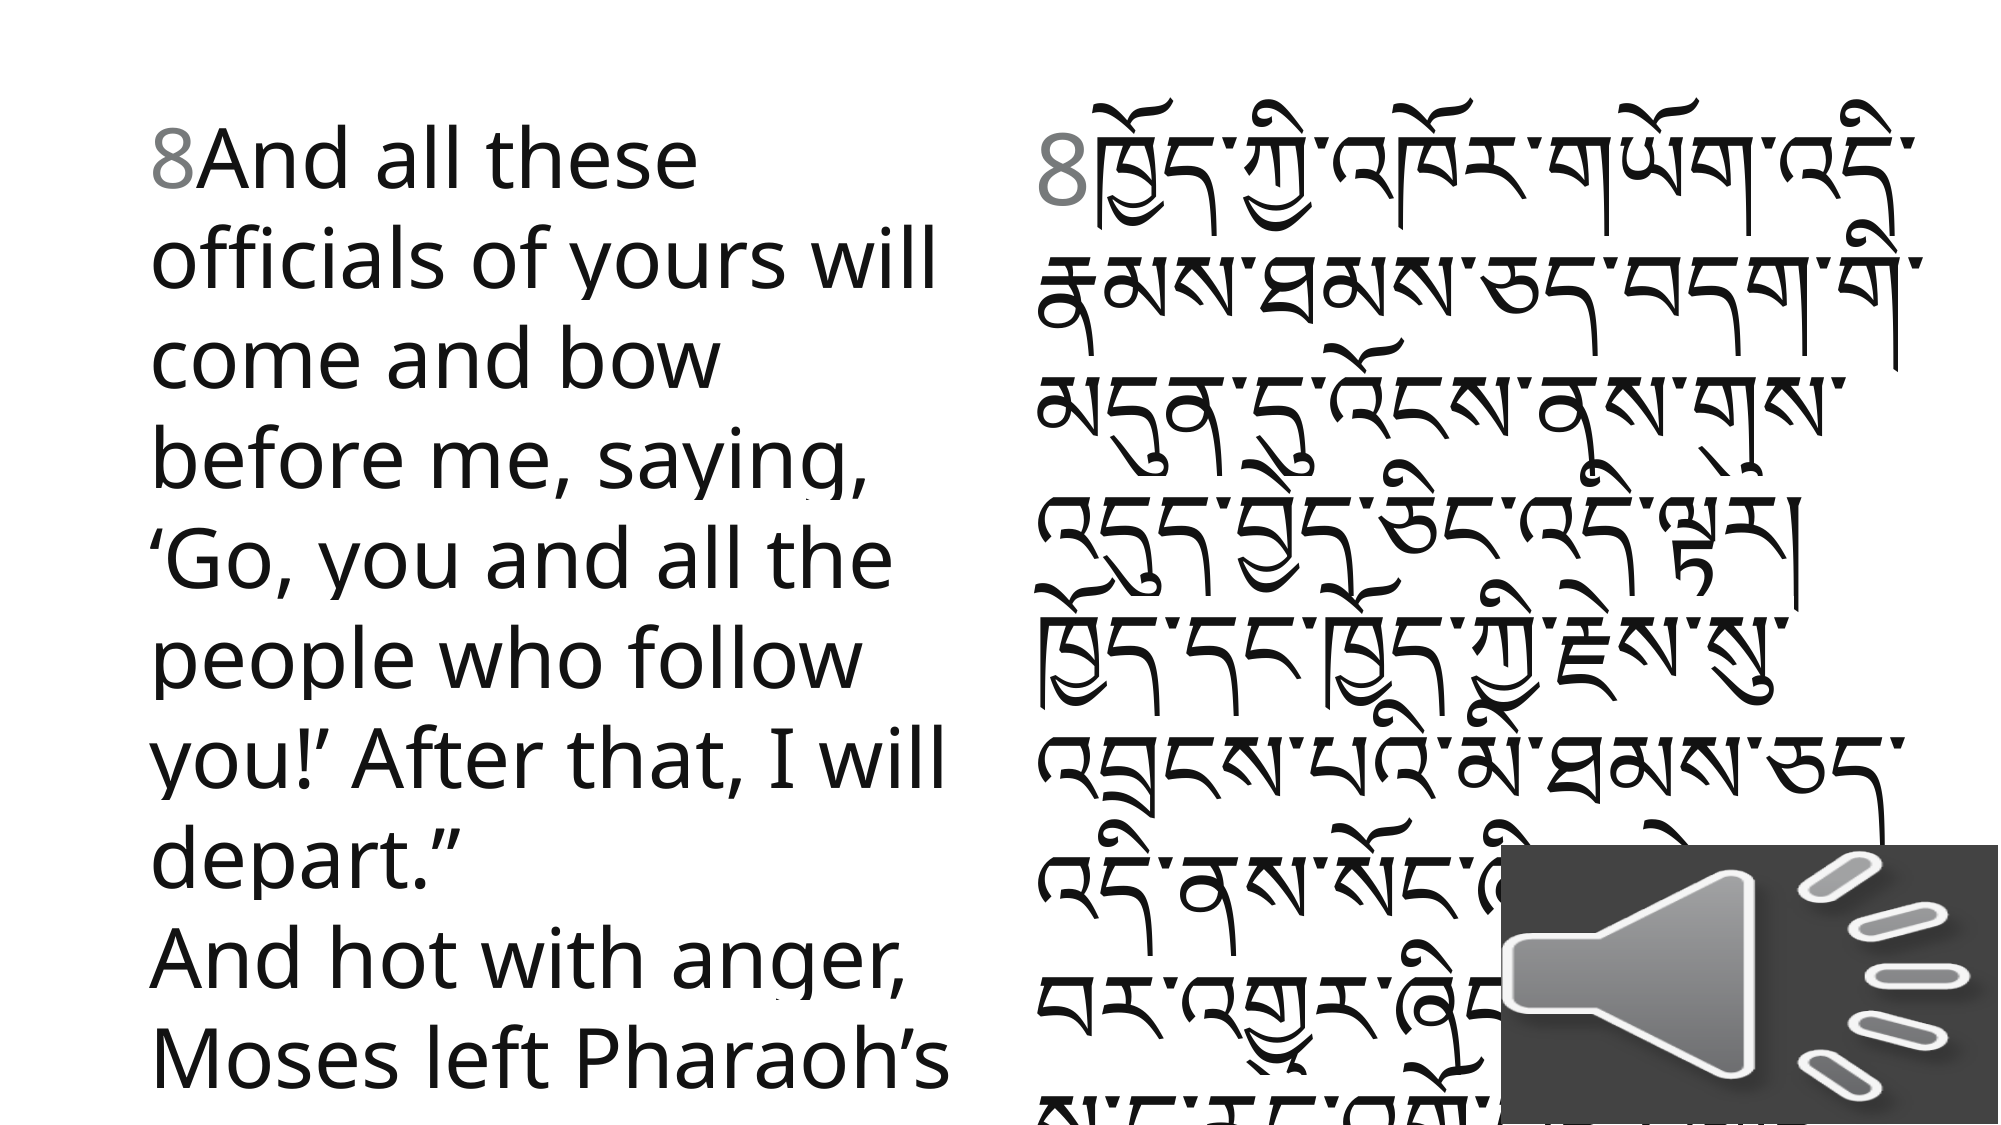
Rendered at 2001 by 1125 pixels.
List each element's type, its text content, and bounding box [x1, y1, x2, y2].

text_box 8And all these officials of yours will come and bow before me, saying, ‘Go, you and all the people who follow you!’ After that, I will depart.” And hot with anger, Moses left Pharaoh’s presence. [134, 98, 981, 1030]
picture [1500, 843, 2000, 1125]
text_box 8ཁྱོད་ཀྱི་འཁོར་གཡོག་འདི་རྣམས་ཐམས་ཅད་བདག་གི་མདུན་དུ་འོངས་ནས་གུས་འདུད་བྱེད་ཅིང་འདི་ལྟར། ཁྱོད་དང་ཁྱོད་ཀྱི་རྗེས་སུ་འབྲངས་པའི་མི་ཐམས་ཅད་འདི་ནས་སོང་ཞིག་ཅེས་སྨྲ་བར་འགྱུར་ཞིང་། དེའི་རྗེས་སུ་ང་རང་འགྲོ་བར་འགྱུར་ཞེས་སྨྲས་པ་དང་། མོ་ཤེ་ཁོང་ཁྲོ་ཆེན་པོ་དང་བཅས་ཕཱར་ཨོལ་དང་བྲལ་ནས་སོང་ངོ་། ། [1019, 98, 1963, 1030]
